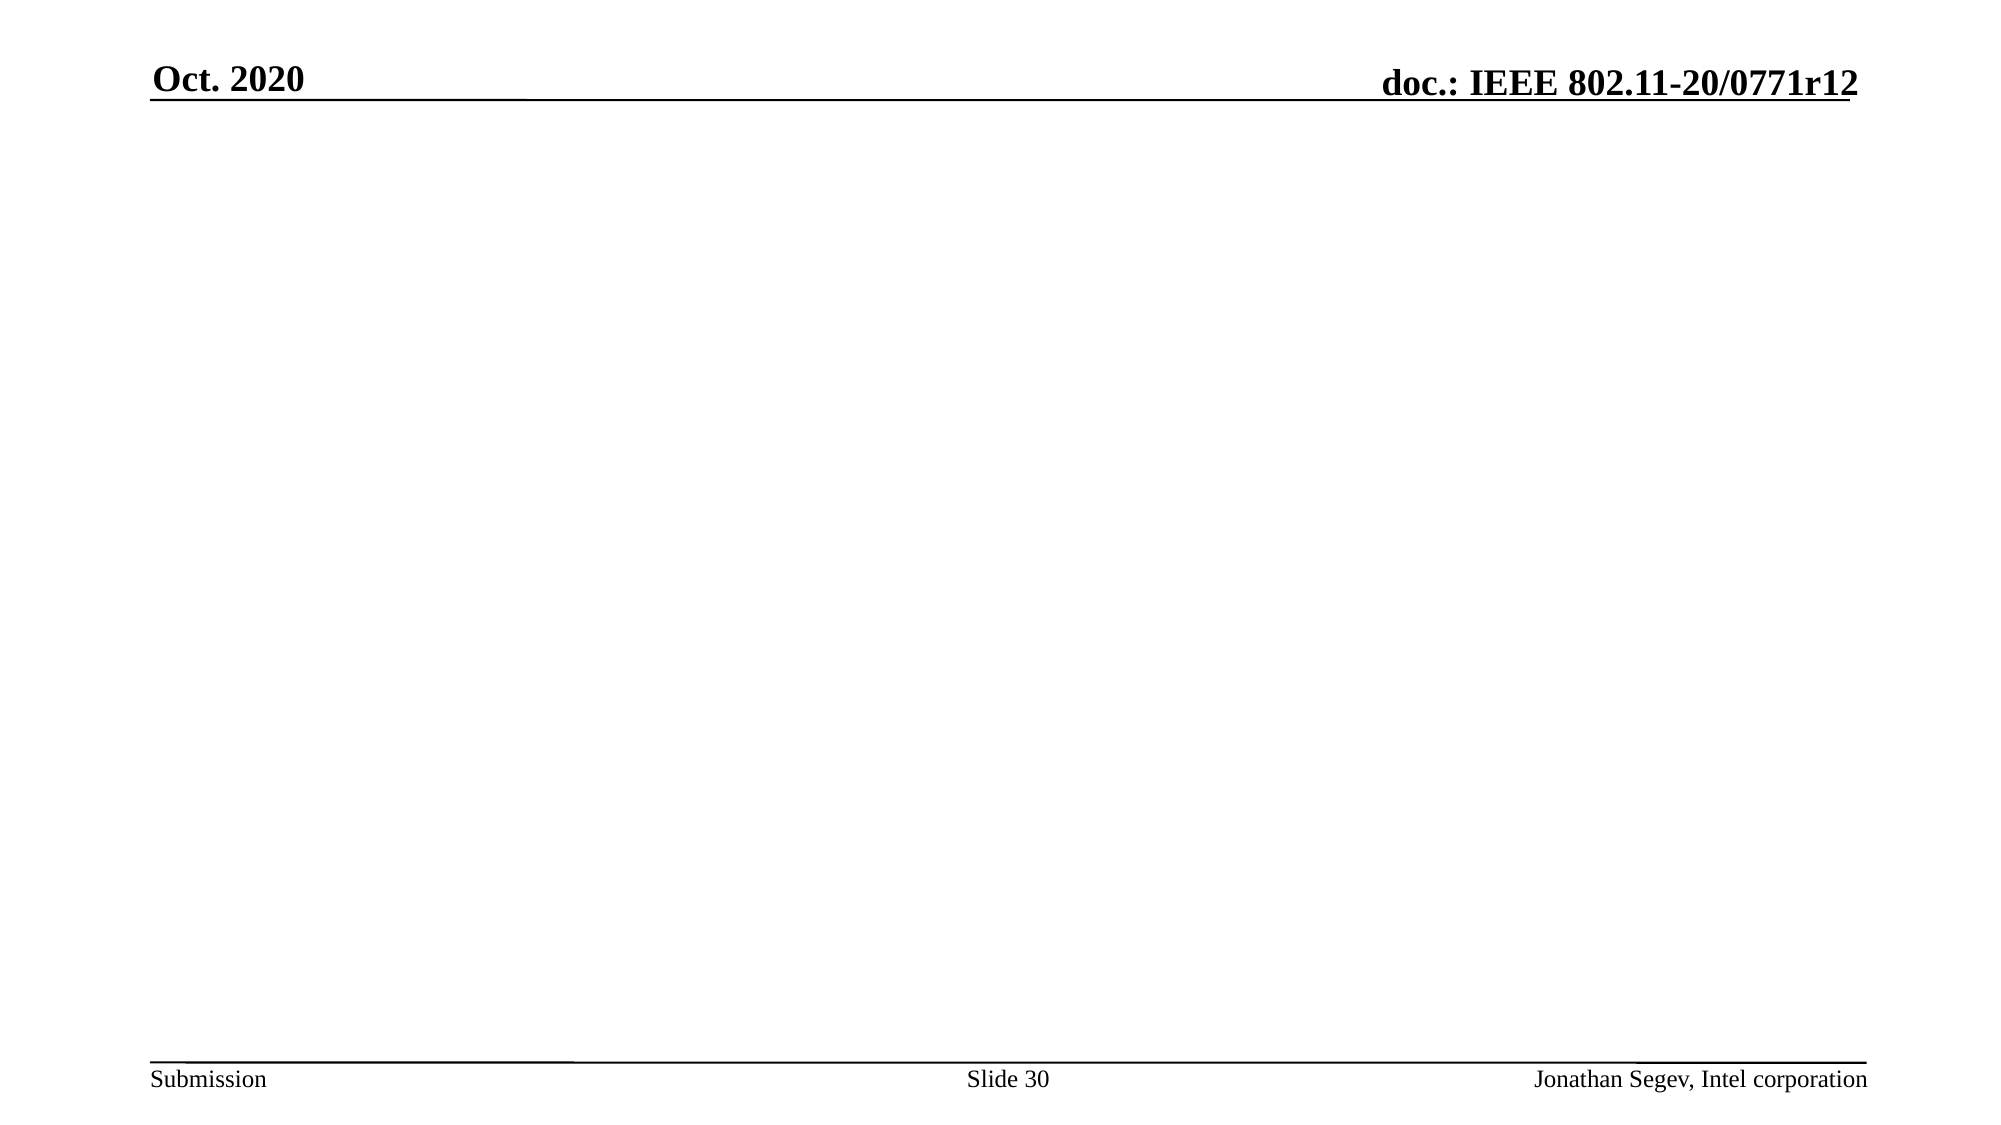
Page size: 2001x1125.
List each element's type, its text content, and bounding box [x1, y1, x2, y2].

slide_number Slide 30 [950, 1061, 1067, 1123]
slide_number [152, 54, 563, 100]
footer Jonathan Segev, Intel corporation [1171, 1061, 1869, 1093]
